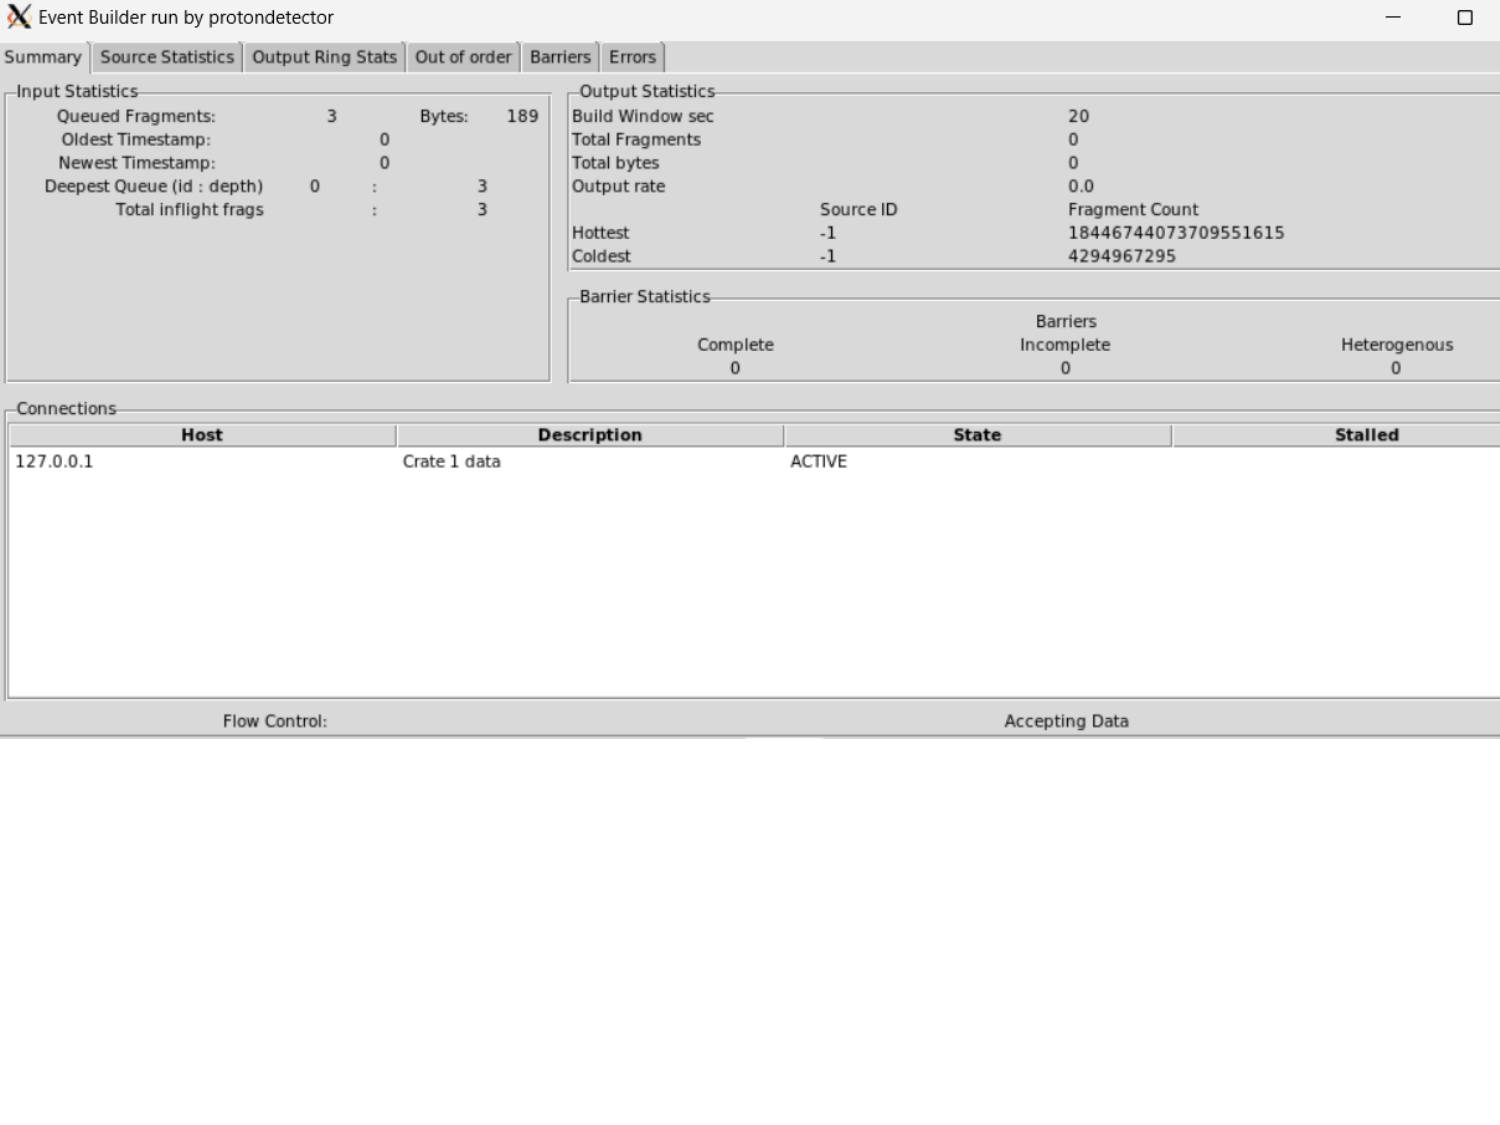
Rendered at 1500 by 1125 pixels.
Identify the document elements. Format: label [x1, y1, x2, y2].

picture [0, 0, 1500, 739]
